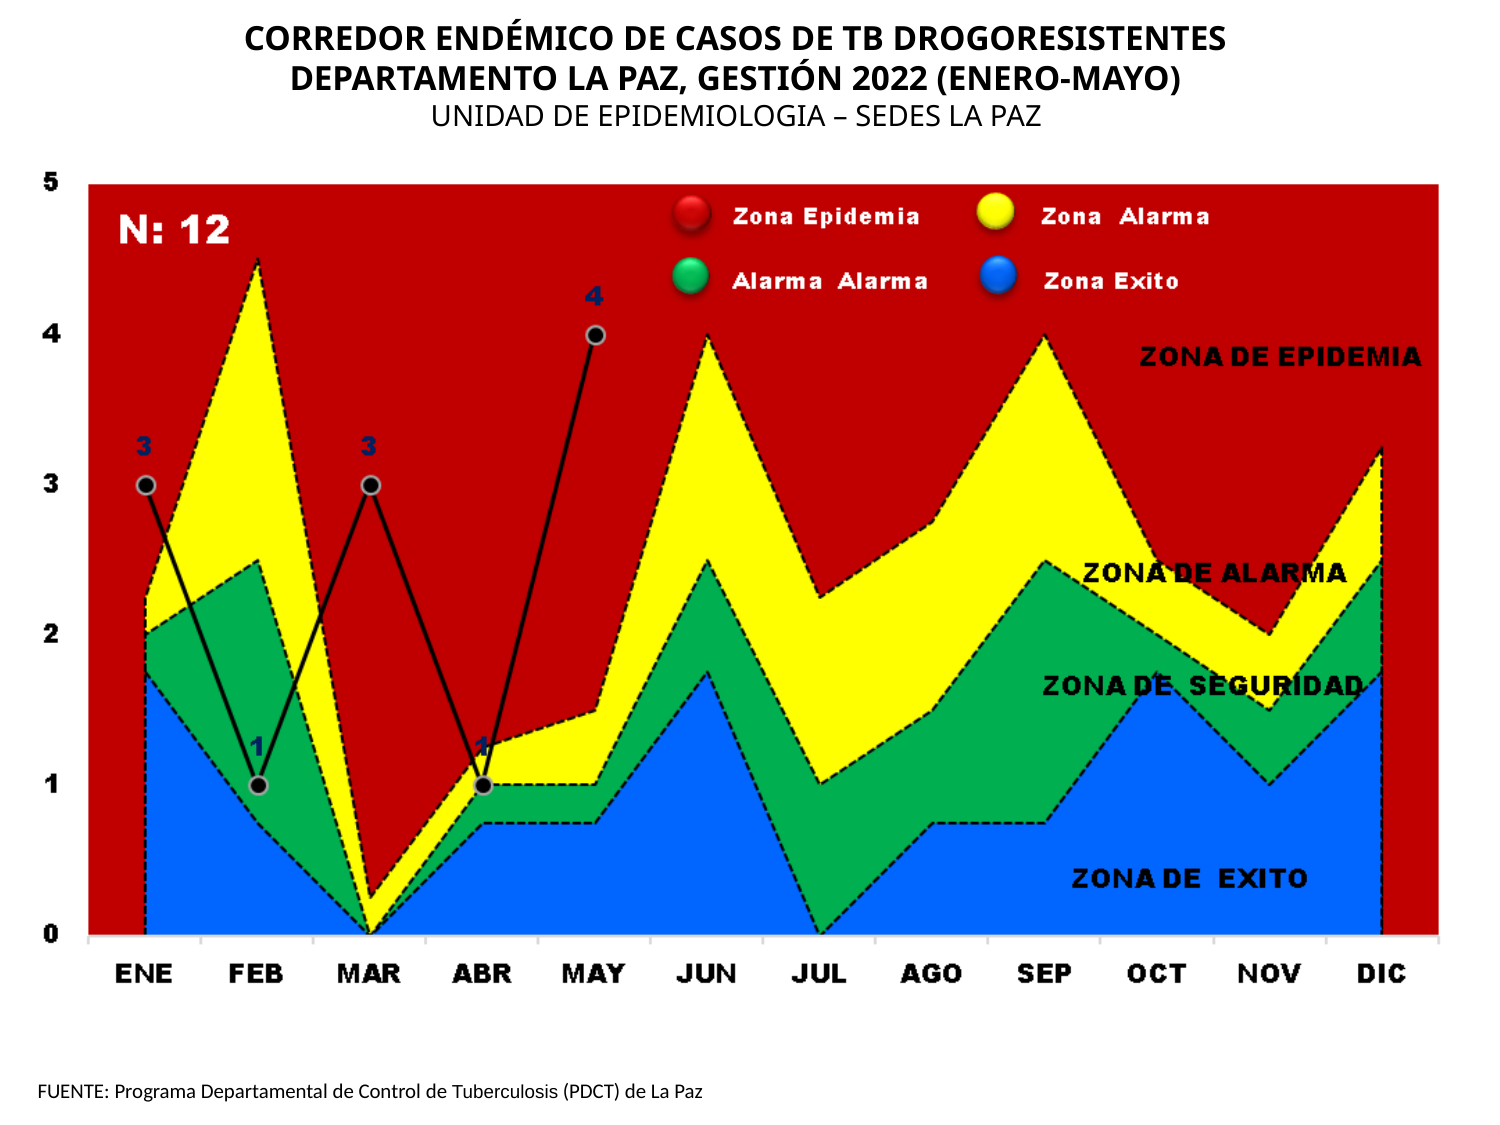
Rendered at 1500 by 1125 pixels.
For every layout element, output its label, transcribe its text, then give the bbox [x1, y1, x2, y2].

text_box FUENTE: Programa Departamental de Control de Tuberculosis (PDCT) de La Paz [22, 1070, 719, 1111]
text_box CORREDOR ENDÉMICO DE CASOS DE TB DROGORESISTENTES DEPARTAMENTO LA PAZ, GESTIÓN 2022 (ENERO-MAYO) UNIDAD DE EPIDEMIOLOGIA – SEDES LA PAZ [12, 9, 1468, 140]
picture [15, 150, 1469, 1012]
